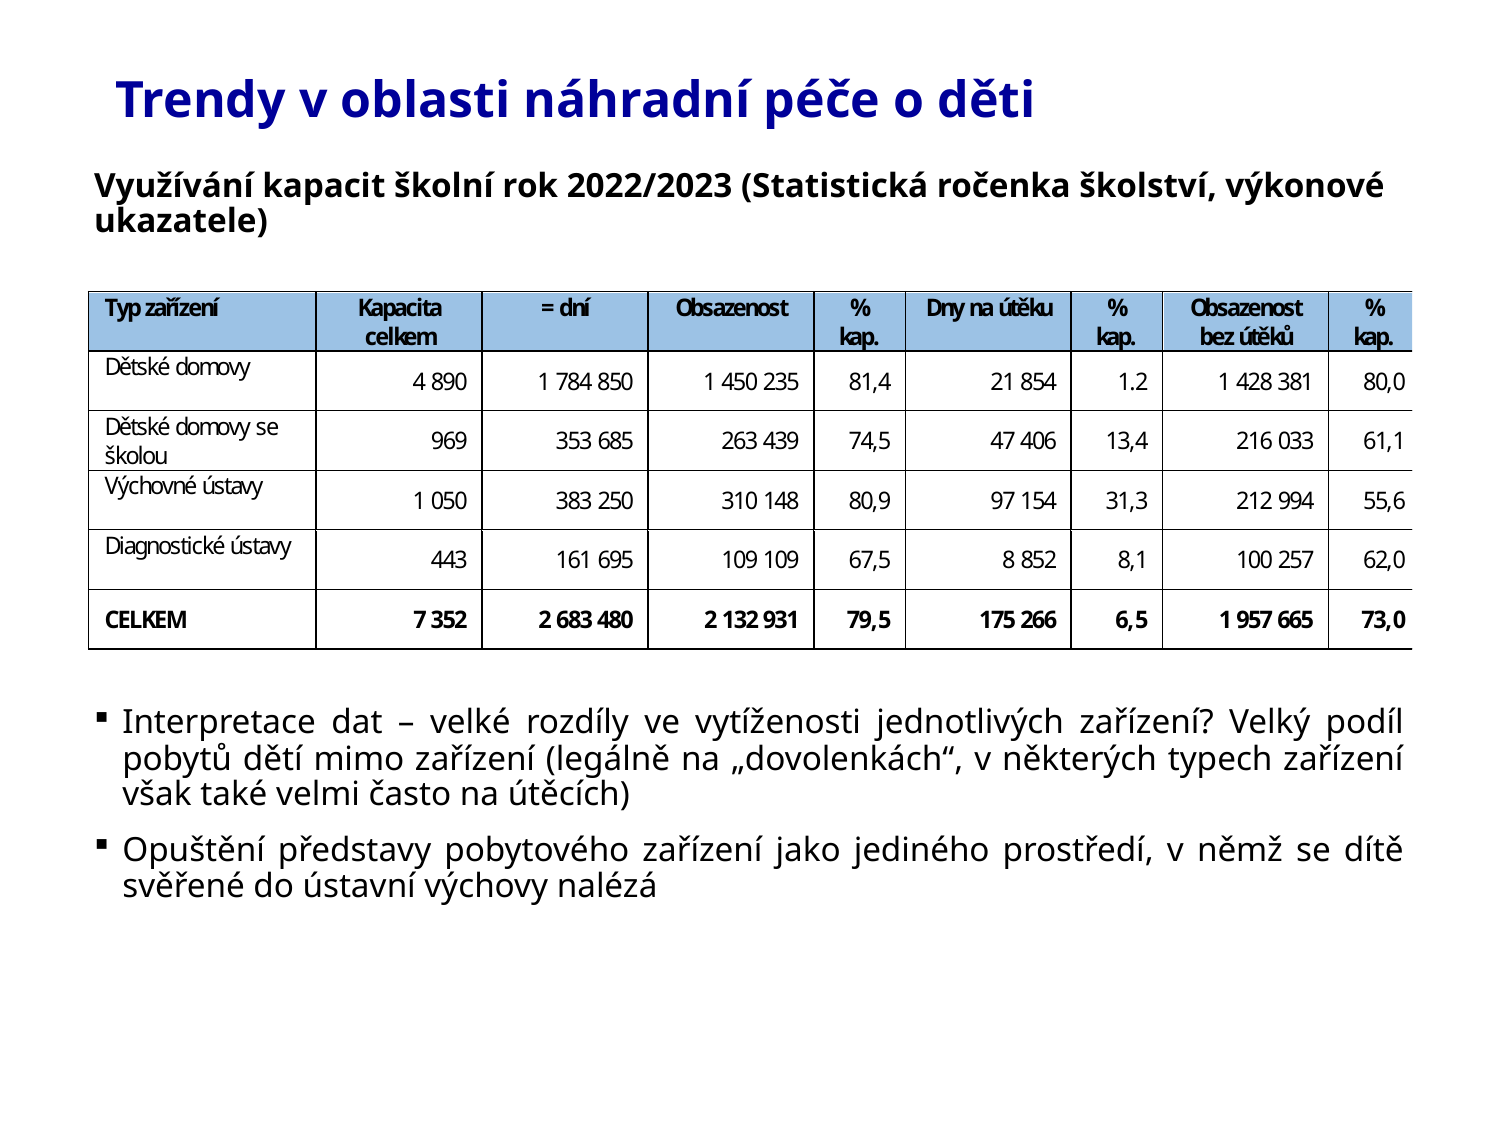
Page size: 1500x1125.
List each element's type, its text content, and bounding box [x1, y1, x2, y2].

list Využívání kapacit školní rok 2022/2023 (Statistická ročenka školství, výkonové ukazatele) Interpretace dat – velké rozdíly ve vytíženosti jednotlivých zařízení? Velký podíl pobytů dětí mimo zařízení (legálně na „dovolenkách“, v některých typech zařízení však také velmi často na útěcích) Opuštění představy pobytového zařízení jako jediného prostředí, v němž se dítě svěřené do ústavní výchovy nalézá [79, 160, 1421, 1014]
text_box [87, 290, 1413, 717]
title Trendy v oblasti náhradní péče o děti [100, 52, 1421, 150]
